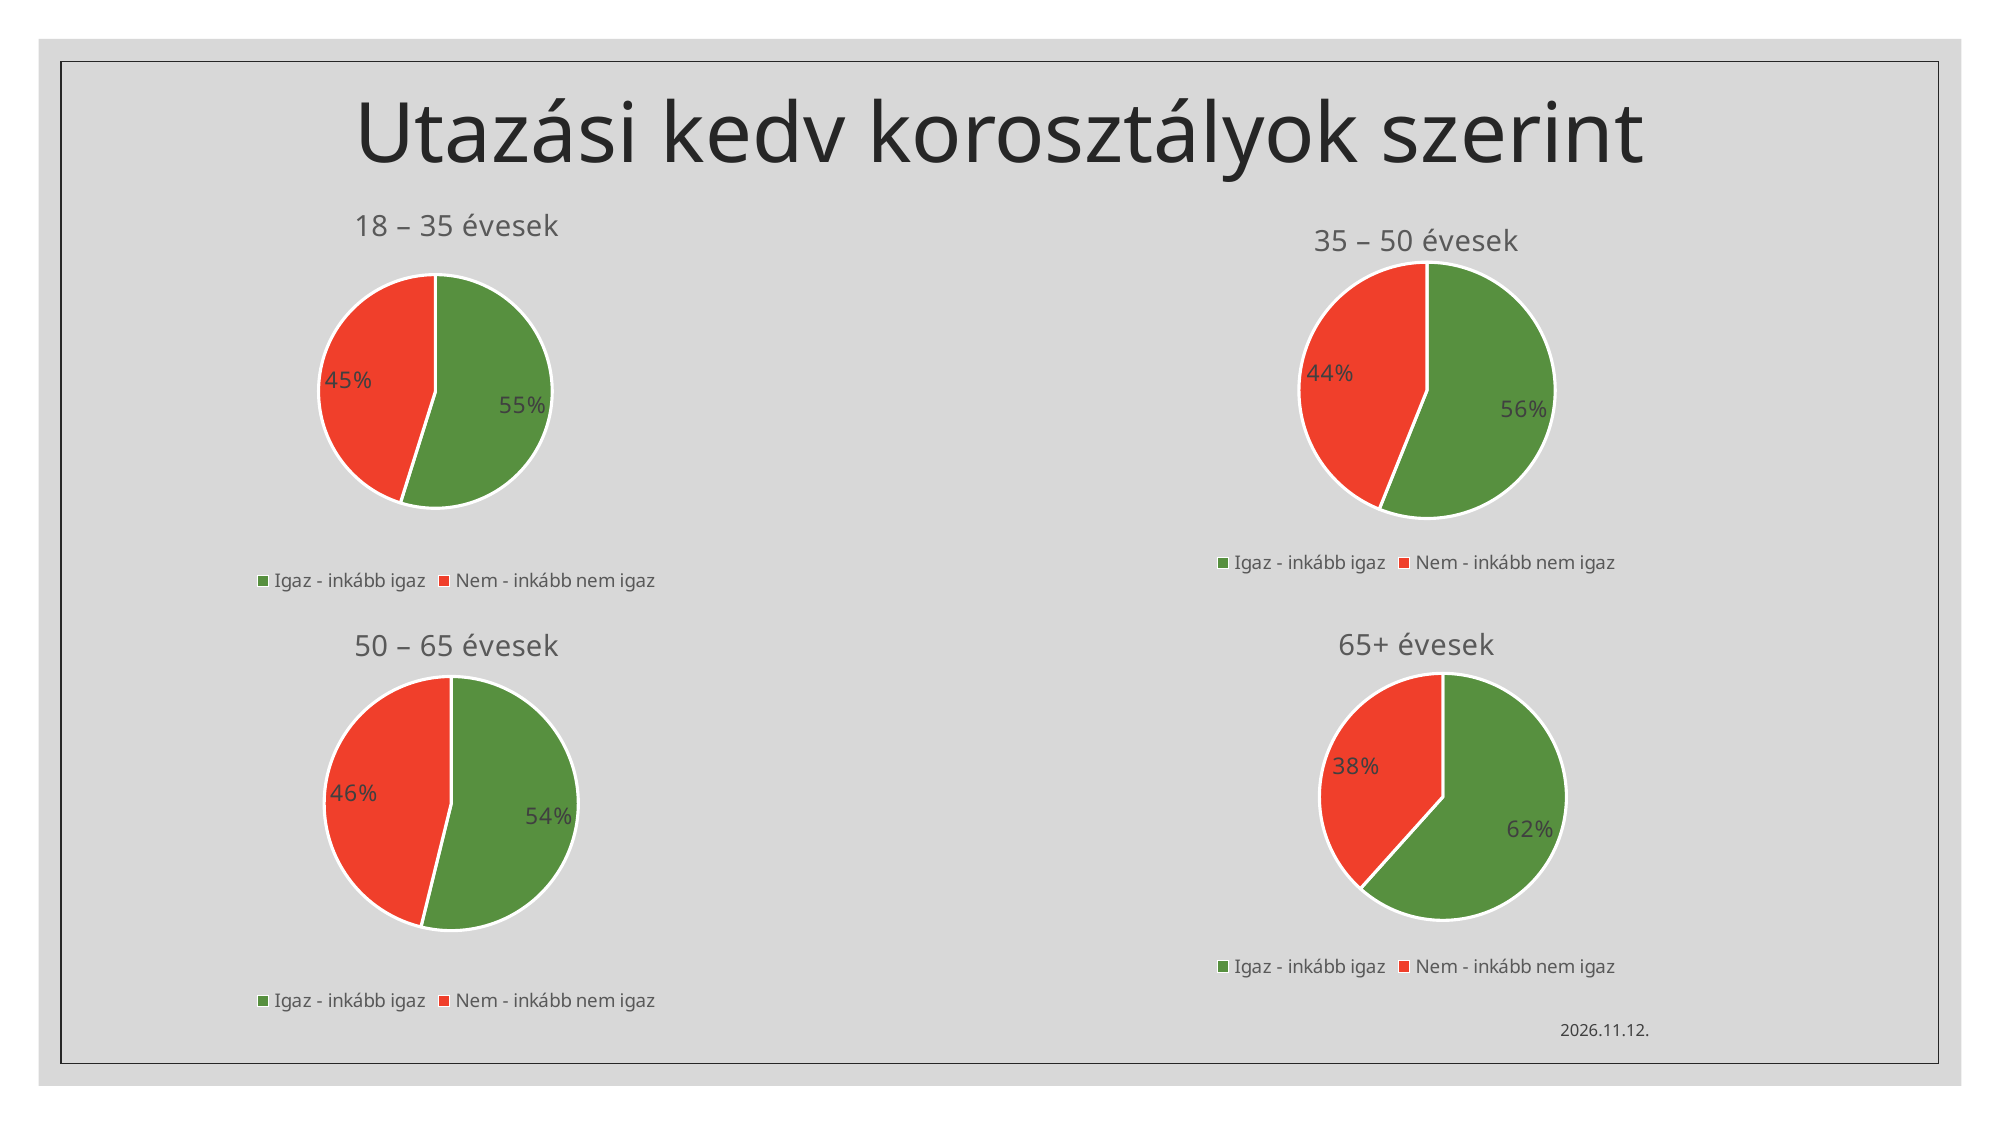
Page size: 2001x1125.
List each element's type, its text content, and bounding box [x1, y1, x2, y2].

title Utazási kedv korosztályok szerint [174, 75, 1825, 197]
chart [1098, 196, 1735, 583]
slide_number 2020. 10. 29. [1190, 992, 1665, 1050]
chart [1070, 599, 1763, 986]
chart [91, 179, 822, 1020]
